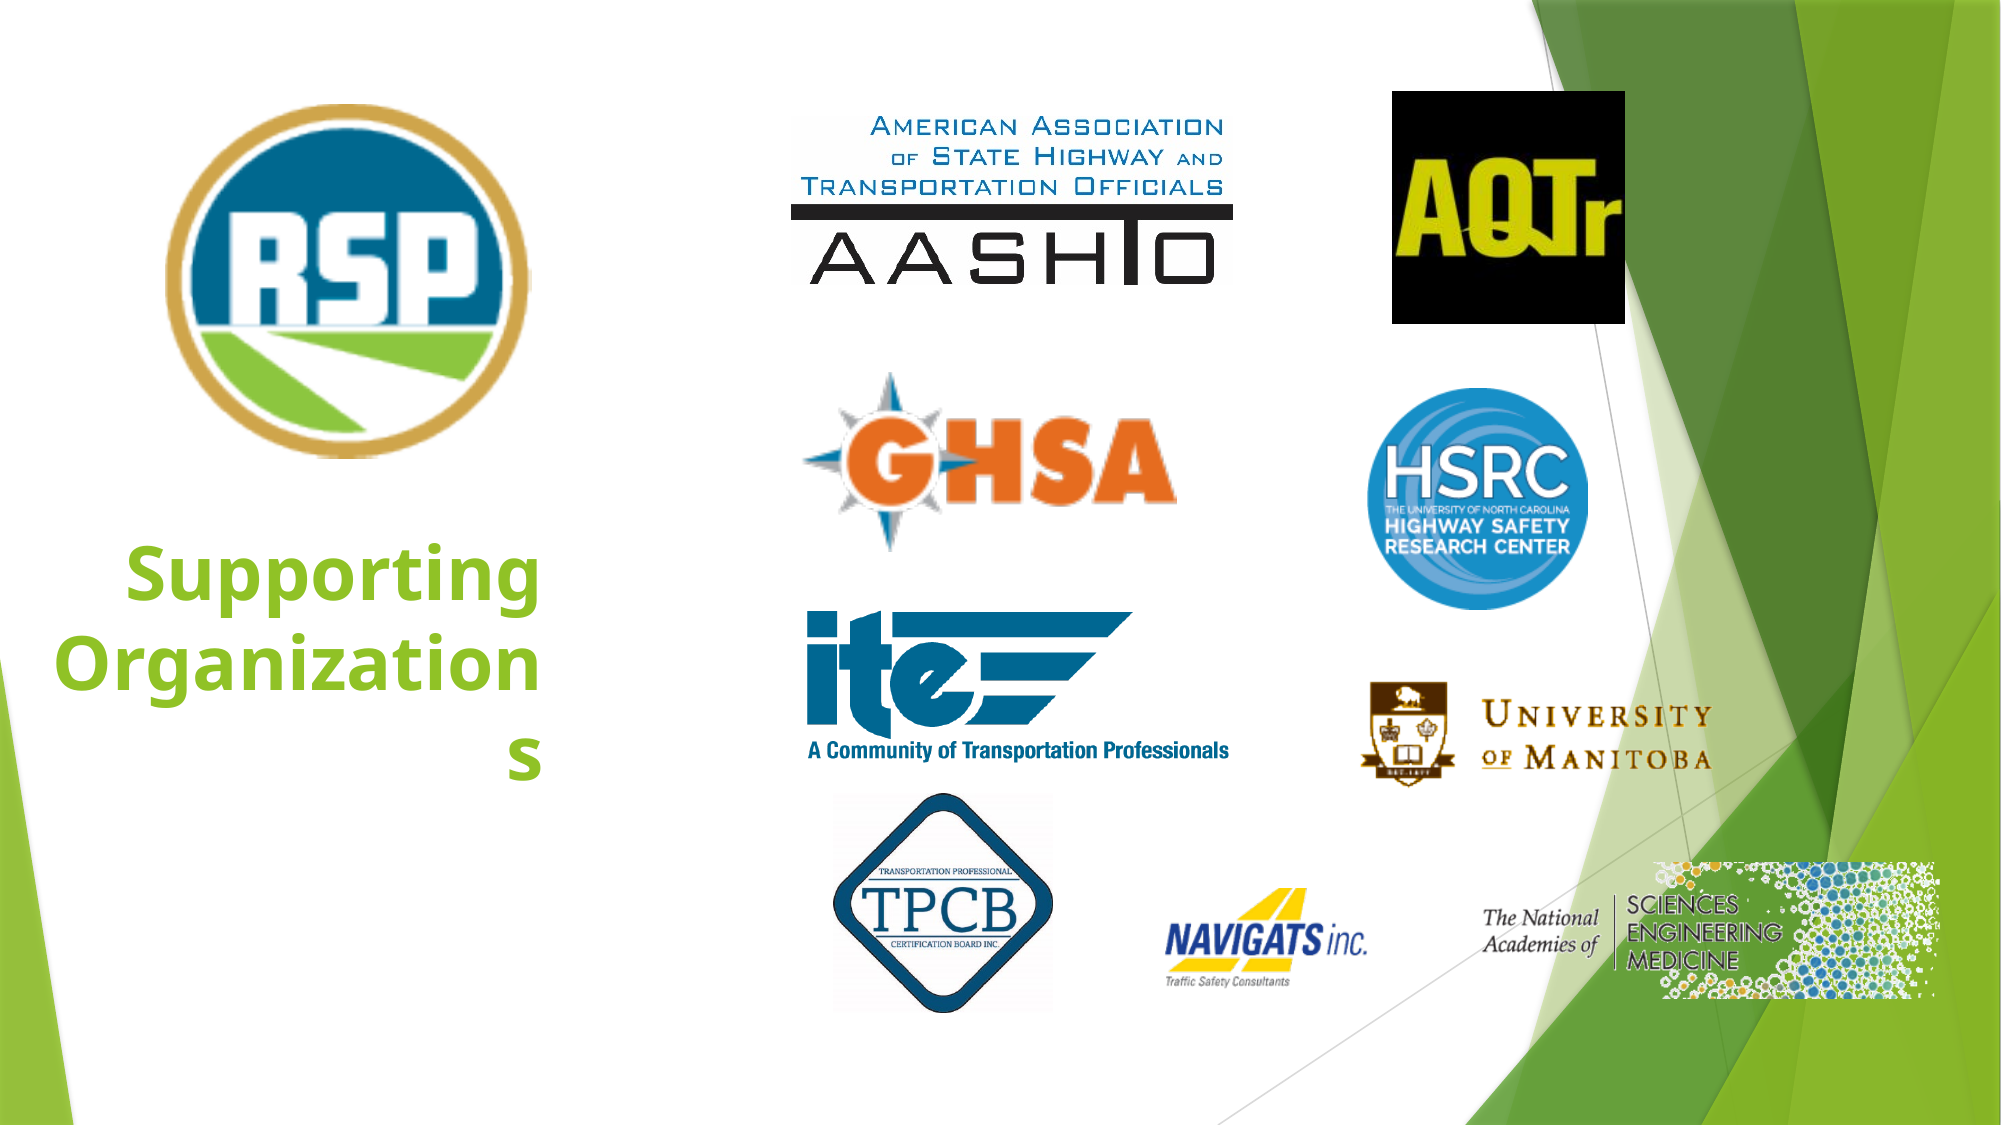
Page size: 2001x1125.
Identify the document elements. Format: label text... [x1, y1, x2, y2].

title Supporting Organizations [33, 158, 559, 967]
picture [1459, 862, 1968, 1000]
picture [1366, 388, 1588, 610]
picture [790, 115, 1234, 286]
picture [165, 103, 532, 460]
list [813, 58, 1857, 866]
picture [800, 371, 1178, 552]
picture [790, 599, 1243, 770]
picture [1391, 90, 1625, 324]
picture [1162, 888, 1368, 990]
picture [832, 792, 1054, 1014]
picture [1322, 646, 1750, 820]
